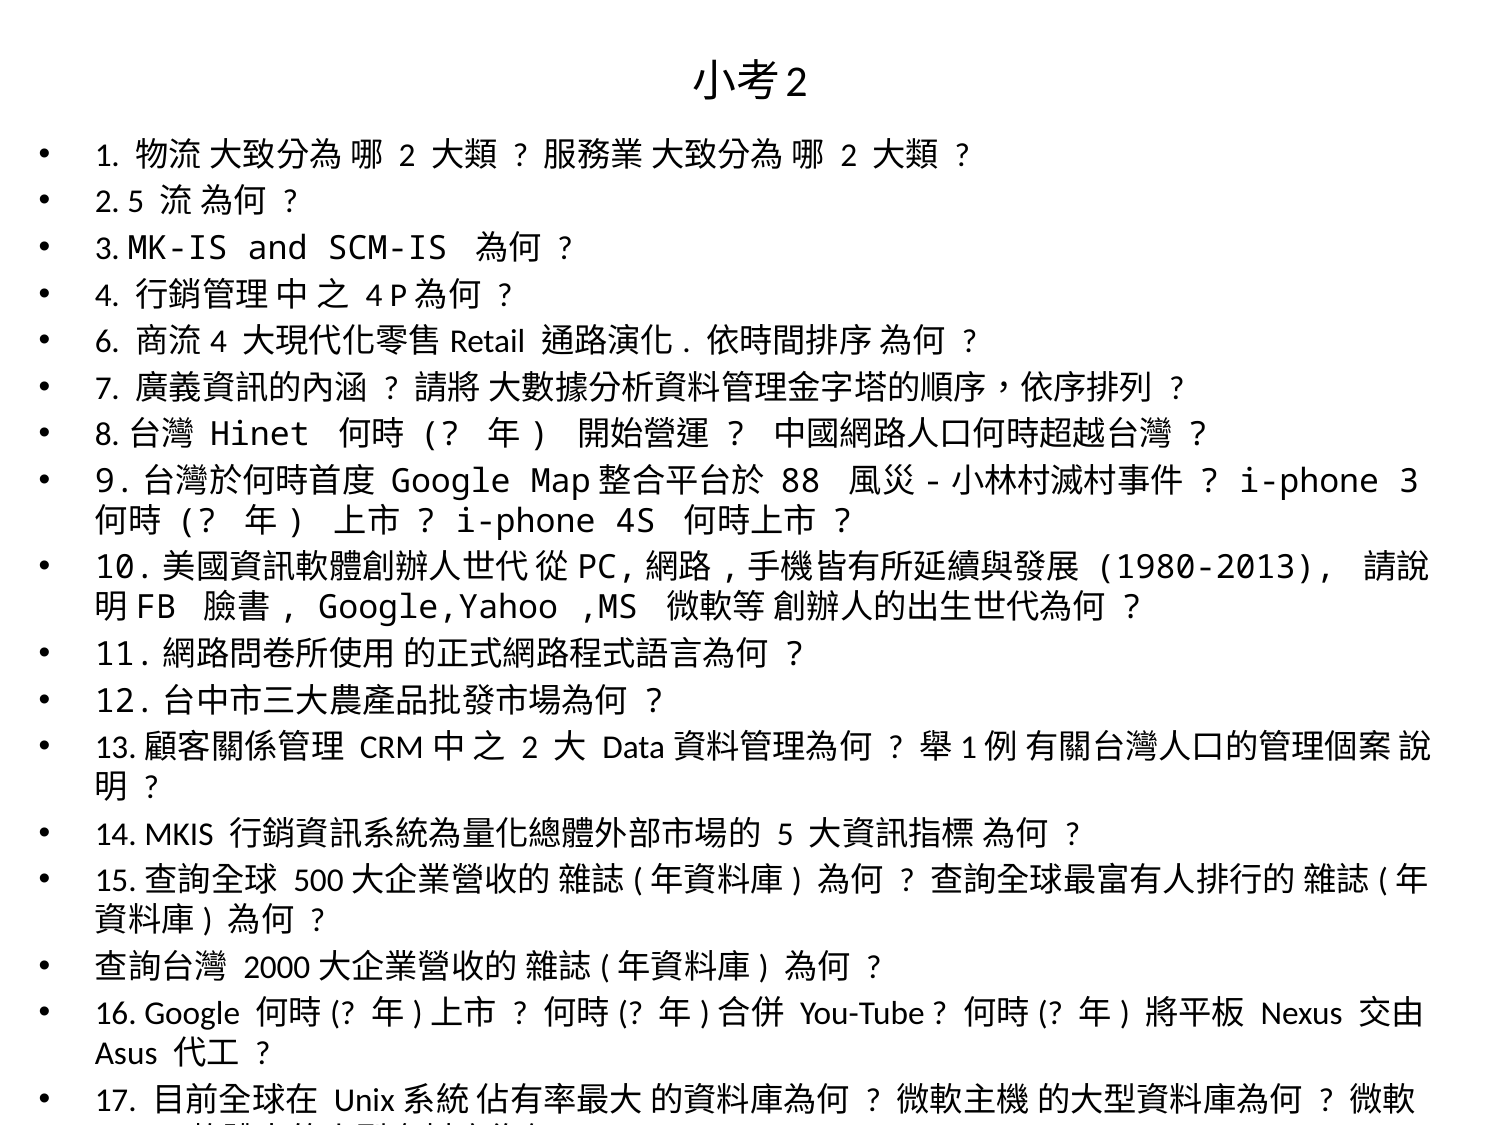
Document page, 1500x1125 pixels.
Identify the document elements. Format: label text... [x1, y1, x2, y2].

list 1. 物流 大致分為 哪 2 大類 ? 服務業 大致分為 哪 2 大類 ? 2. 5 流 為何 ? 3. MK-IS and SCM-IS 為何 ? 4. 行銷管理 中 之 4 P為何 ? 6. 商流4 大現代化零售Retail 通路演化. 依時間排序 為何 ? 7. 廣義資訊的內涵 ? 請將 大數據分析資料管理金字塔的順序，依序排列 ? 8.台灣 Hinet 何時 (? 年) 開始營運 ? 中國網路人口何時超越台灣 ? 9.台灣於何時首度 Google Map整合平台於 88 風災-小林村滅村事件 ? i-phone 3 何時 (? 年) 上市 ? i-phone 4S 何時上市 ? 10.美國資訊軟體創辦人世代 從PC,網路,手機皆有所延續與發展 (1980-2013), 請說明FB 臉書, Google,Yahoo ,MS 微軟等 創辦人的出生世代為何 ? 11.網路問卷所使用 的正式網路程式語言為何 ? 12.台中市三大農產品批發市場為何 ? 13.顧客關係管理 CRM中 之 2 大 Data資料管理為何 ? 舉1例 有關台灣人口的管理個案 說明 ? 14. MKIS 行銷資訊系統為量化總體外部市場的 5 大資訊指標 為何 ? 15.查詢全球 500大企業營收的 雜誌(年資料庫) 為何 ? 查詢全球最富有人排行的 雜誌(年資料庫) 為何 ? 查詢台灣 2000大企業營收的 雜誌(年資料庫) 為何 ? 16. Google 何時(? 年)上市 ? 何時(? 年)合併 You-Tube ? 何時(? 年) 將平板 Nexus 交由 Asus 代工 ? 17. 目前全球在 Unix系統 佔有率最大 的資料庫為何 ? 微軟主機 的大型資料庫為何 ? 微軟 Office 軟體中的小型資料庫為何 ? [23, 125, 1477, 898]
title 小考2 [75, 45, 1425, 114]
